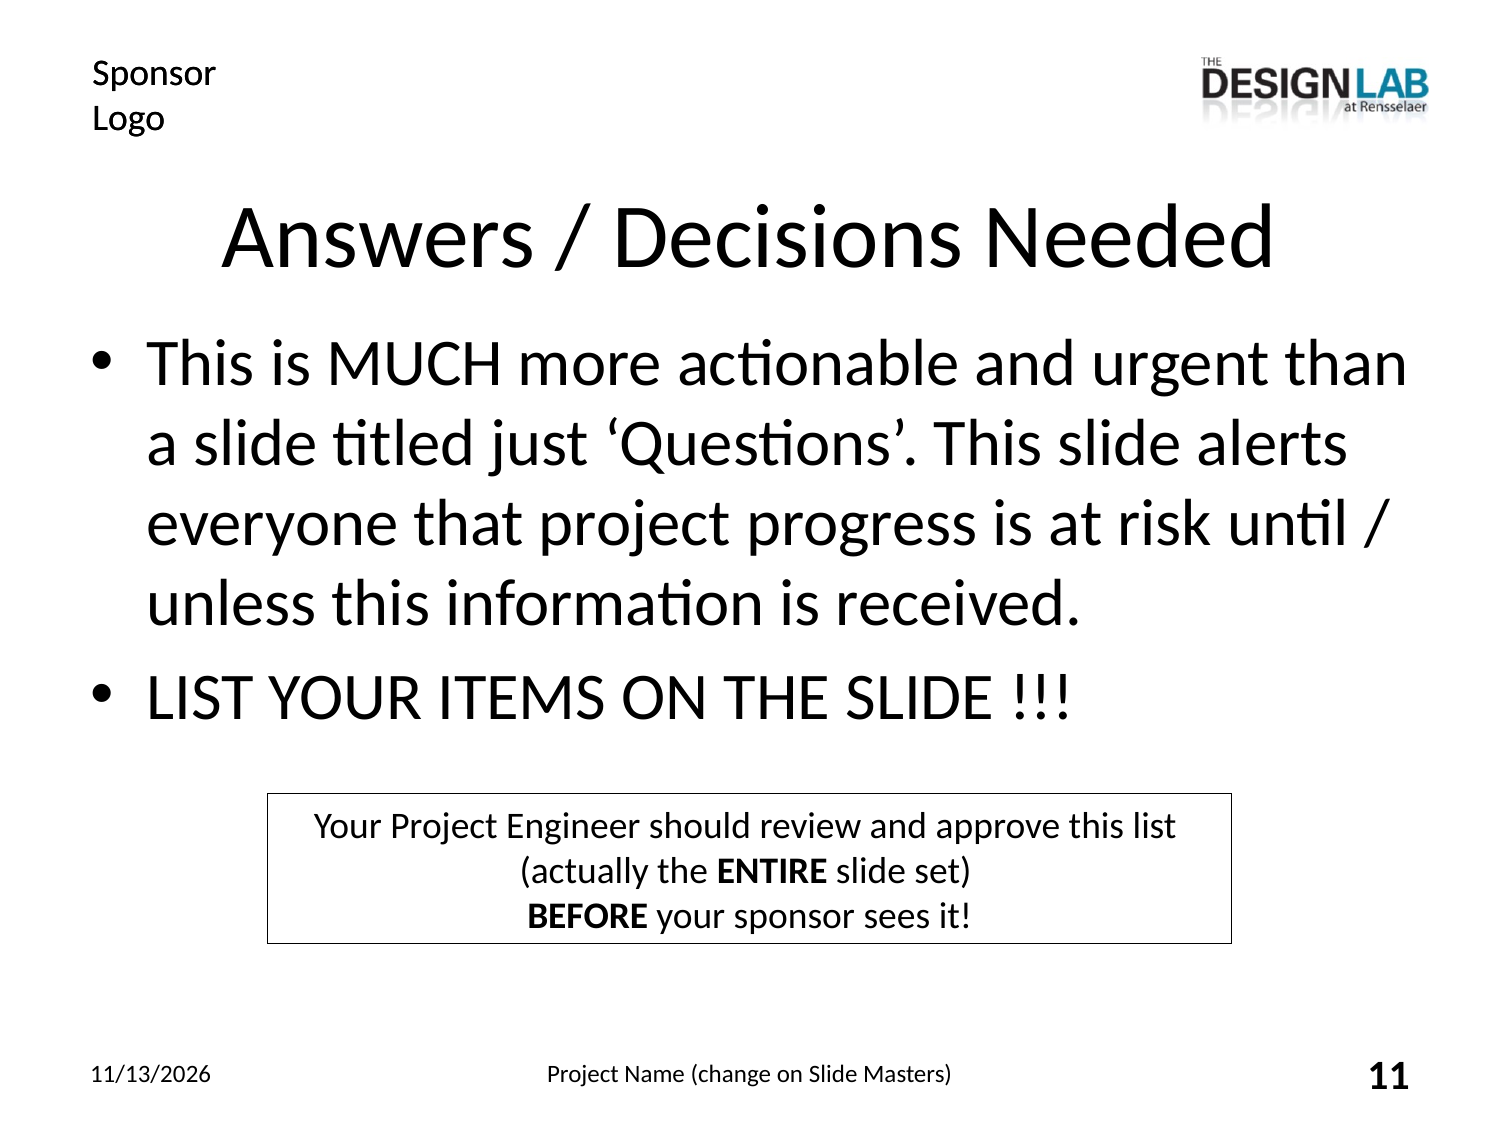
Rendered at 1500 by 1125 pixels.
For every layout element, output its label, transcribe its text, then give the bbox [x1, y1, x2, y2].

slide_number 11 [1074, 1042, 1425, 1103]
text_box Your Project Engineer should review and approve this list (actually the ENTIRE slide set) BEFORE your sponsor sees it! [267, 793, 1232, 944]
title Answers / Decisions Needed [75, 168, 1425, 292]
picture [1201, 57, 1429, 131]
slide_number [75, 1042, 425, 1103]
list This is MUCH more actionable and urgent than a slide titled just ‘Questions’. This slide alerts everyone that project progress is at risk until / unless this information is received. LIST YOUR ITEMS ON THE SLIDE !!! [75, 311, 1425, 1005]
footer Project Name (change on Slide Masters) [512, 1042, 988, 1103]
